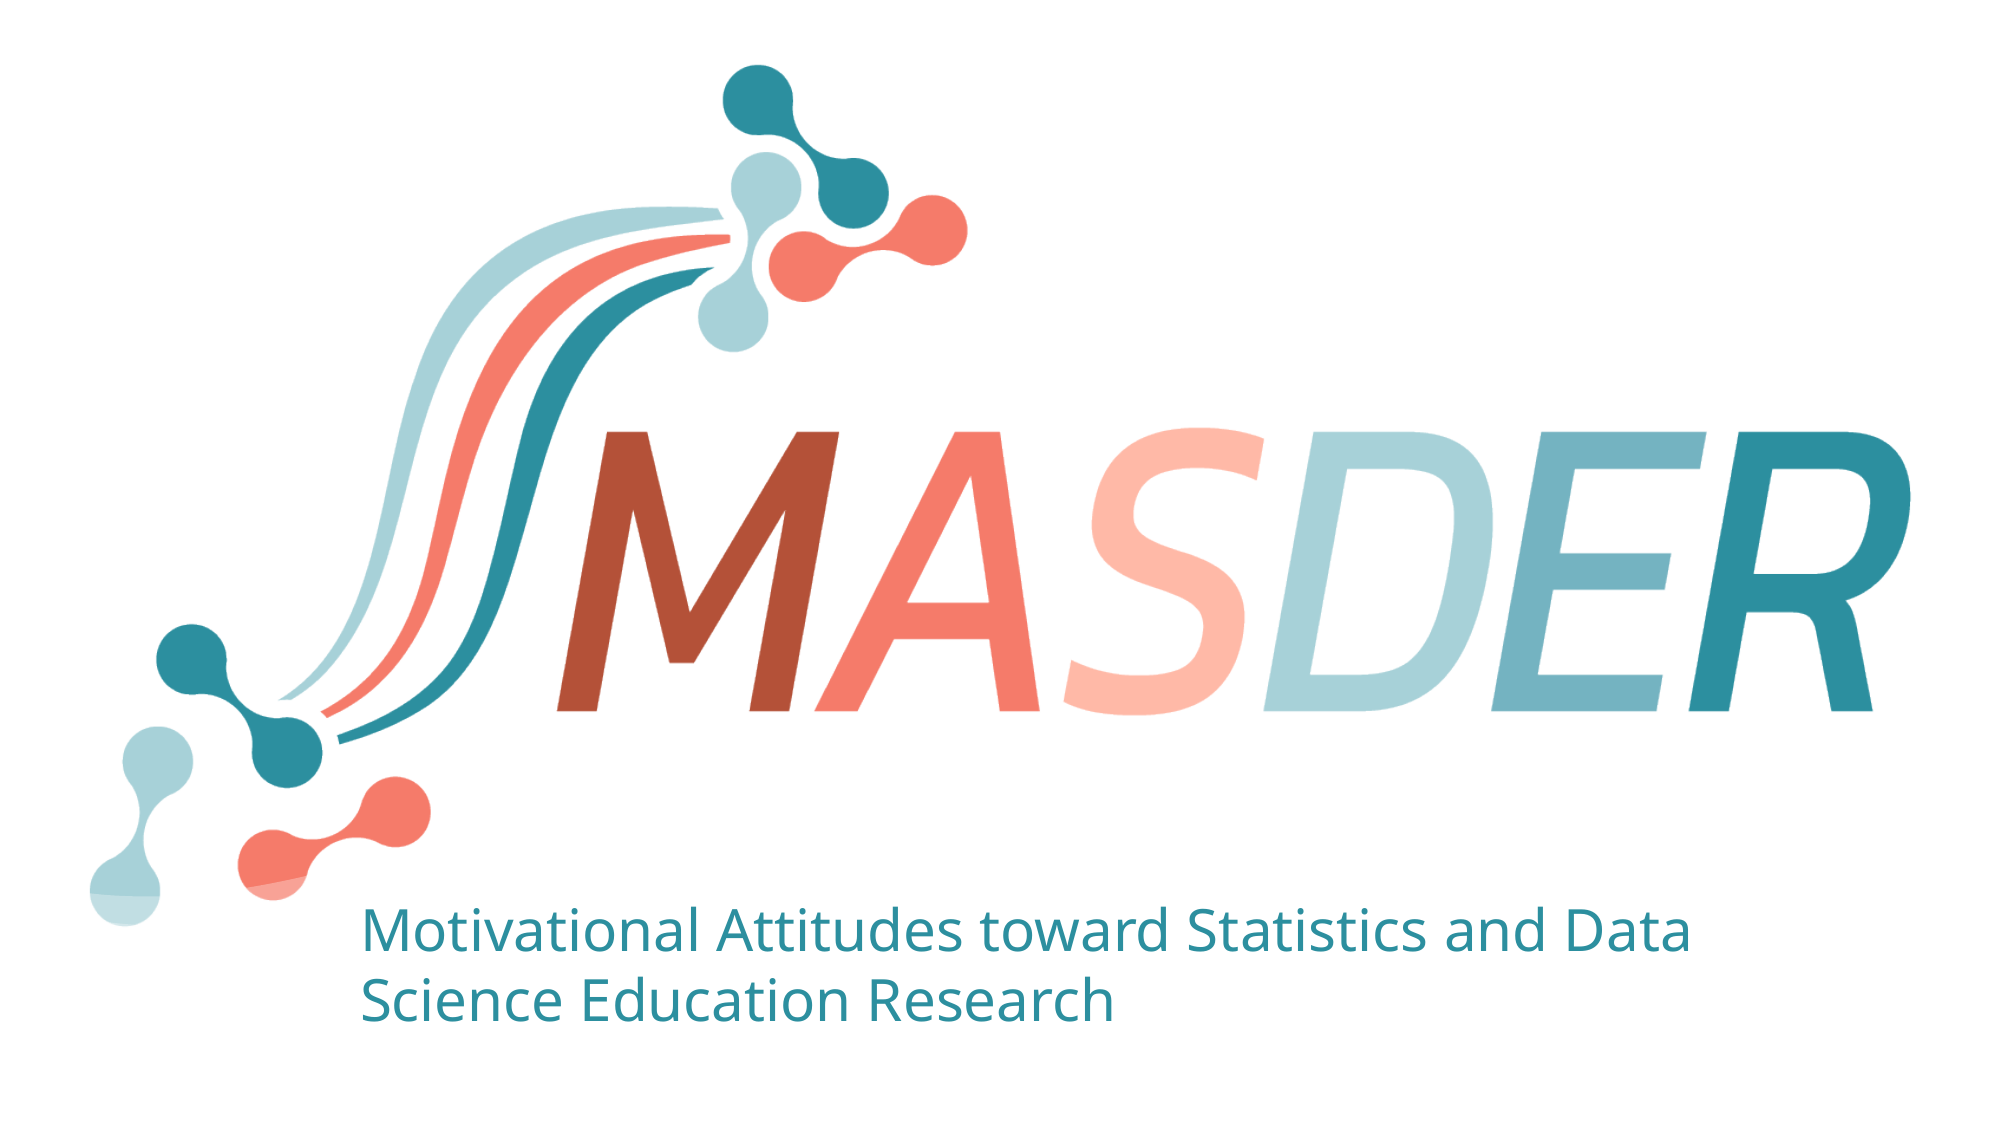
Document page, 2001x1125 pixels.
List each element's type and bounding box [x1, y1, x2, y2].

picture [0, 0, 2000, 824]
text_box [0, 824, 2000, 1125]
